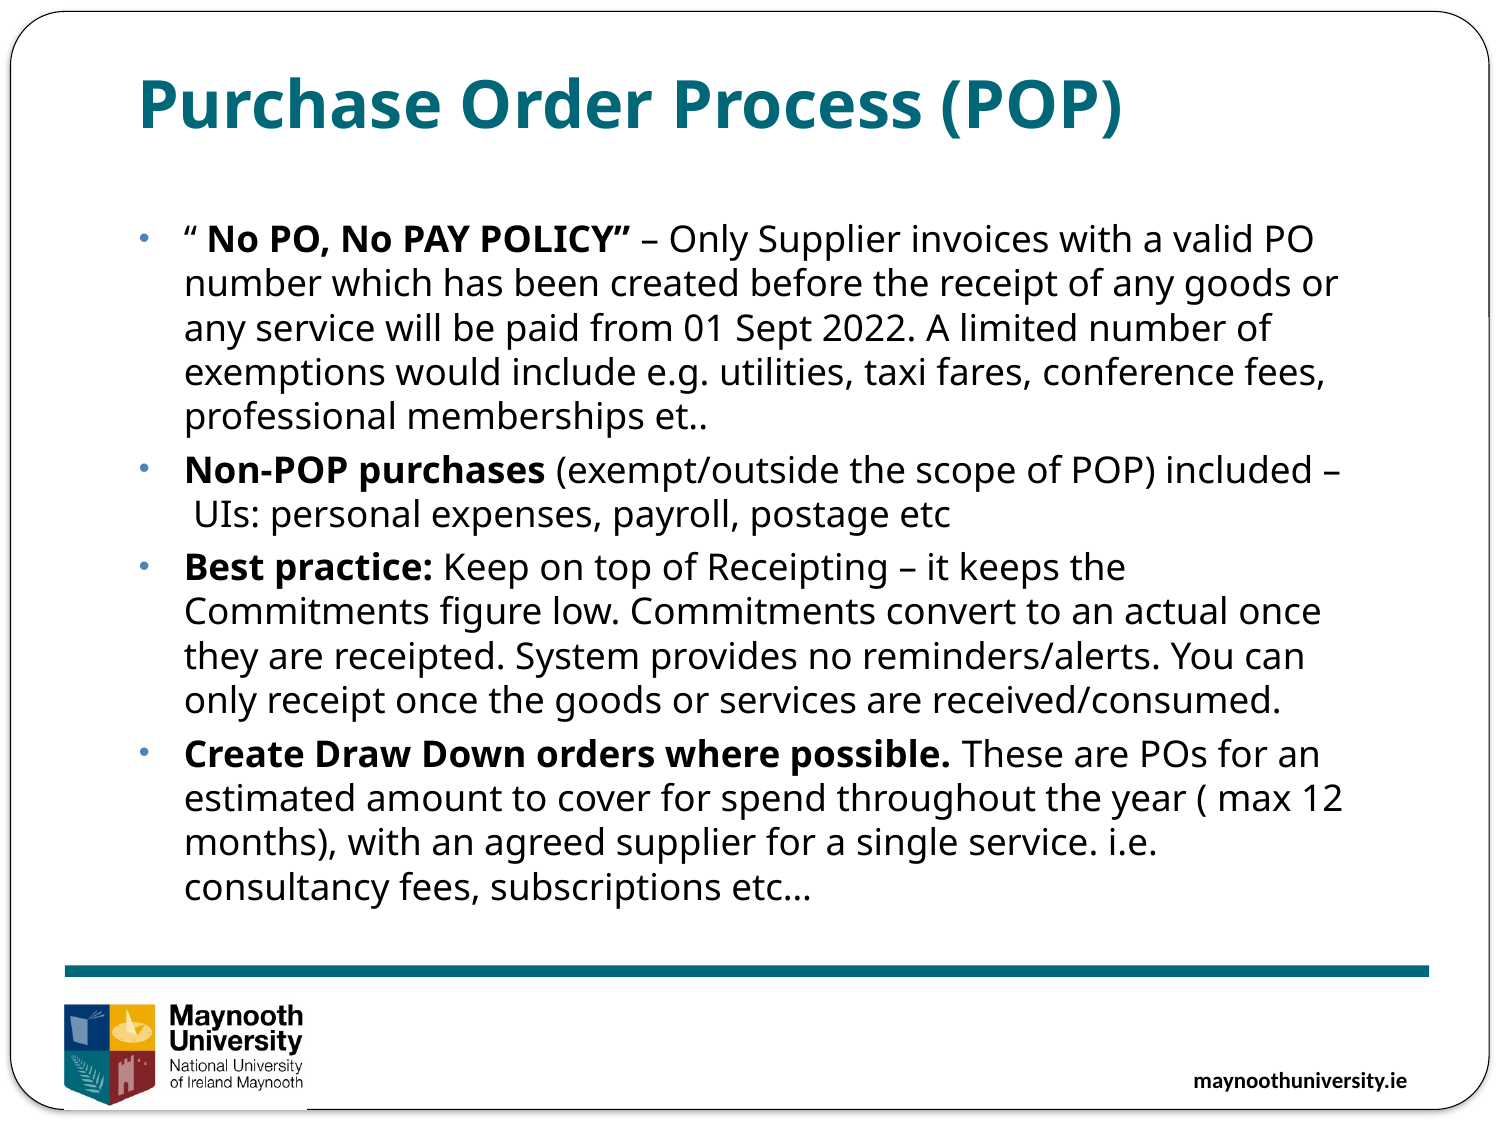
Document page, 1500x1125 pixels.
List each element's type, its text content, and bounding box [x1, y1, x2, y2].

list Purchase Order Process (POP) [122, 54, 1363, 268]
picture [64, 999, 307, 1110]
list “ No PO, No PAY POLICY” – Only Supplier invoices with a valid PO number which has been created before the receipt of any goods or any service will be paid from 01 Sept 2022. A limited number of exemptions would include e.g. utilities, taxi fares, conference fees, professional memberships et.. Non-POP purchases (exempt/outside the scope of POP) included – UIs: personal expenses, payroll, postage etc Best practice: Keep on top of Receipting – it keeps the Commitments figure low. Commitments convert to an actual once they are receipted. System provides no reminders/alerts. You can only receipt once the goods or services are received/consumed. Create Draw Down orders where possible. These are POs for an estimated amount to cover for spend throughout the year ( max 12 months), with an agreed supplier for a single service. i.e. consultancy fees, subscriptions etc… [123, 208, 1365, 929]
